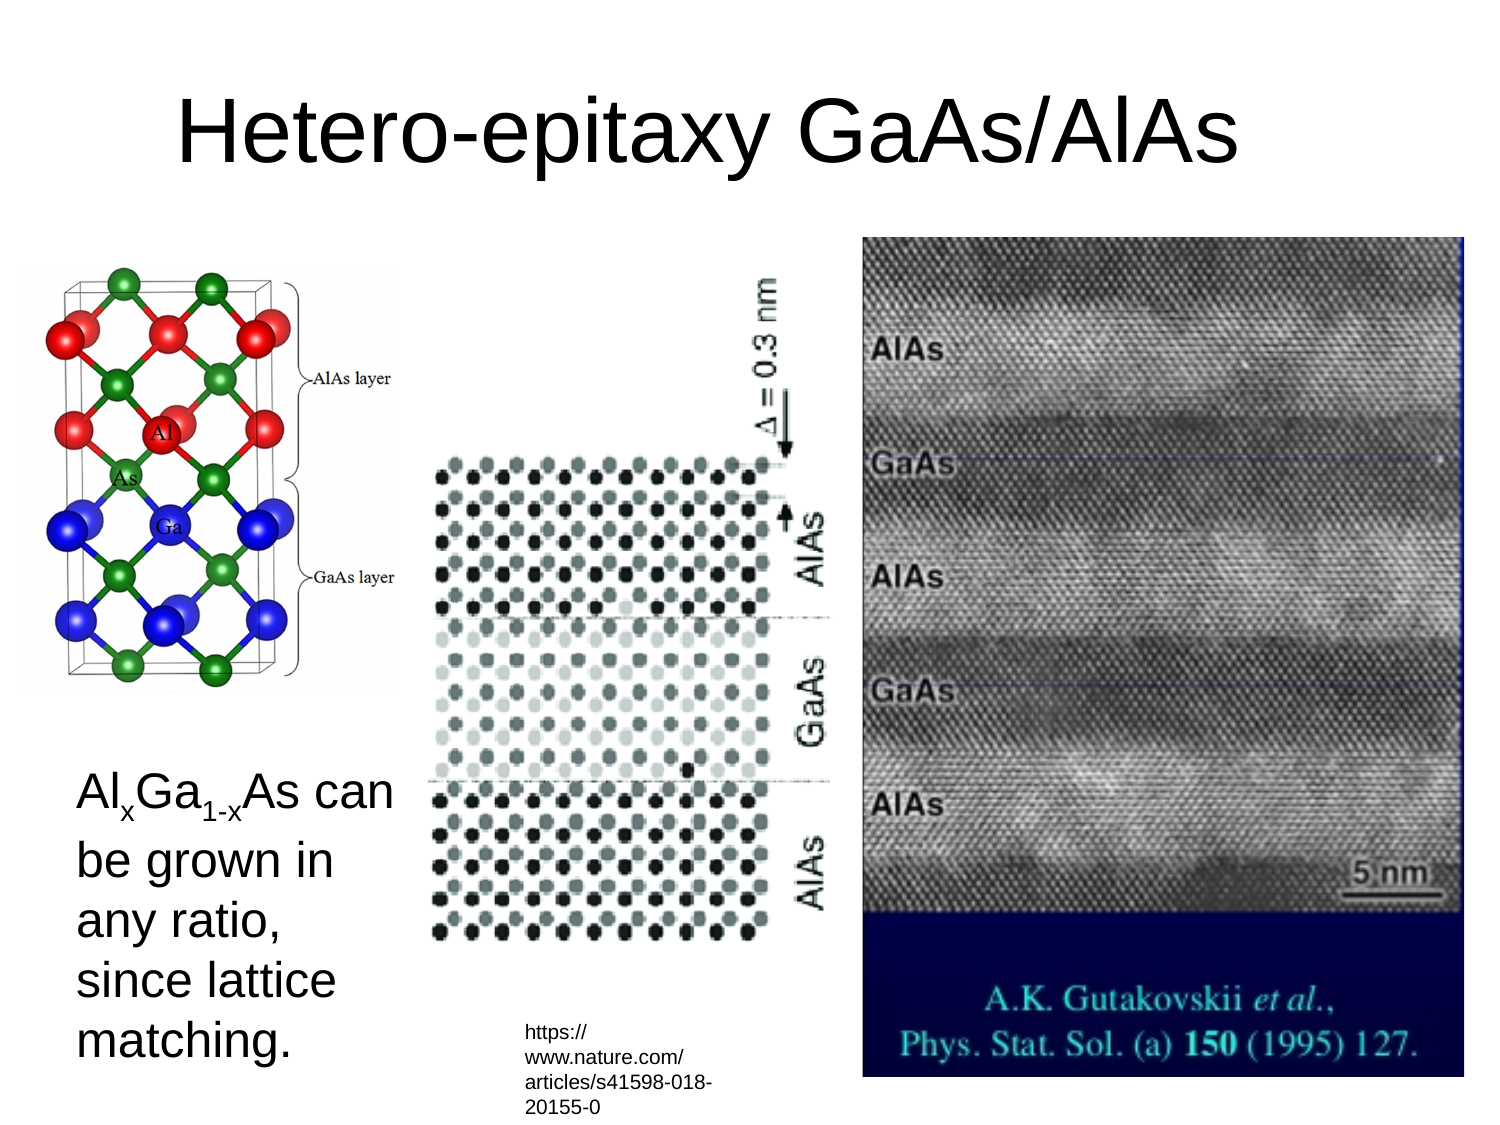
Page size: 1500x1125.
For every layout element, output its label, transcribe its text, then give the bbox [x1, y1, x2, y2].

title Hetero-epitaxy GaAs/AlAs [61, 17, 1356, 235]
text_box https://www.nature.com/articles/s41598-018-20155-0 [510, 1011, 750, 1125]
picture [19, 266, 397, 693]
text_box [269, 402, 991, 829]
picture [862, 237, 1465, 1077]
picture [418, 829, 843, 977]
picture [732, 255, 843, 402]
text_box AlxGa1-xAs can be grown in any ratio, since lattice matching. [61, 751, 418, 1075]
